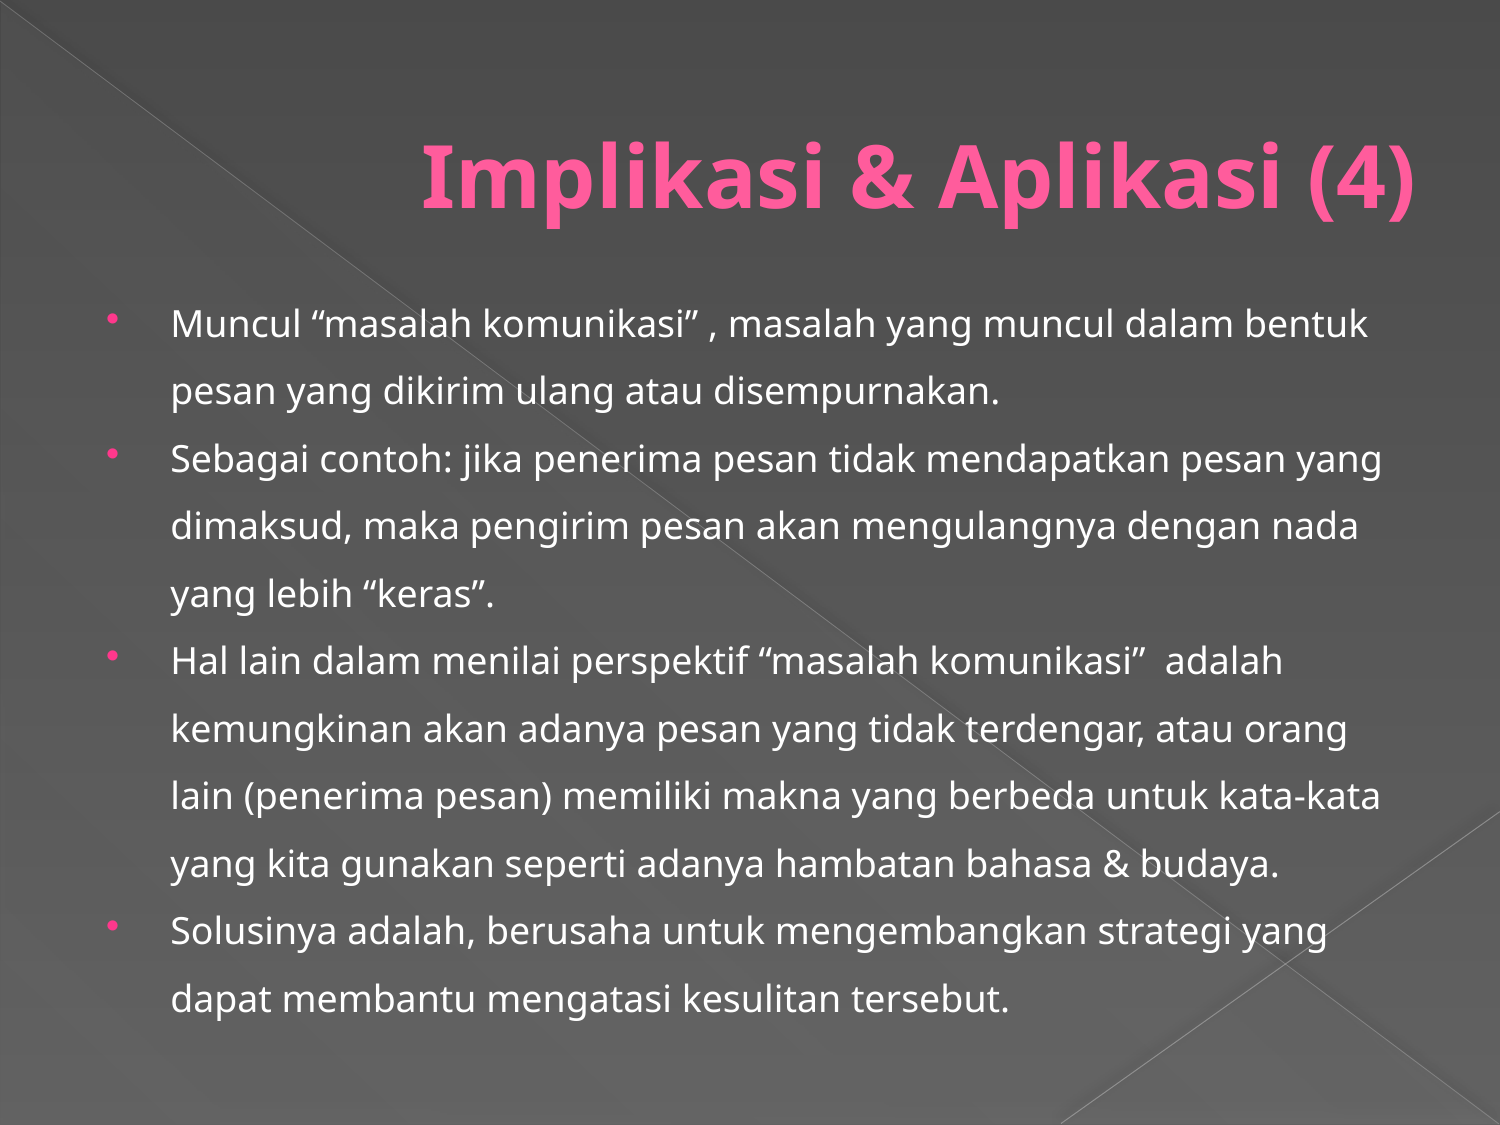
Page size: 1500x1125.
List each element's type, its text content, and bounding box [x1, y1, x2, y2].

title Implikasi & Aplikasi (4) [82, 58, 1432, 269]
list Muncul “masalah komunikasi” , masalah yang muncul dalam bentuk pesan yang dikirim ulang atau disempurnakan. Sebagai contoh: jika penerima pesan tidak mendapatkan pesan yang dimaksud, maka pengirim pesan akan mengulangnya dengan nada yang lebih “keras”. Hal lain dalam menilai perspektif “masalah komunikasi” adalah kemungkinan akan adanya pesan yang tidak terdengar, atau orang lain (penerima pesan) memiliki makna yang berbeda untuk kata-kata yang kita gunakan seperti adanya hambatan bahasa & budaya. Solusinya adalah, berusaha untuk mengembangkan strategi yang dapat membantu mengatasi kesulitan tersebut. [81, 269, 1433, 1020]
